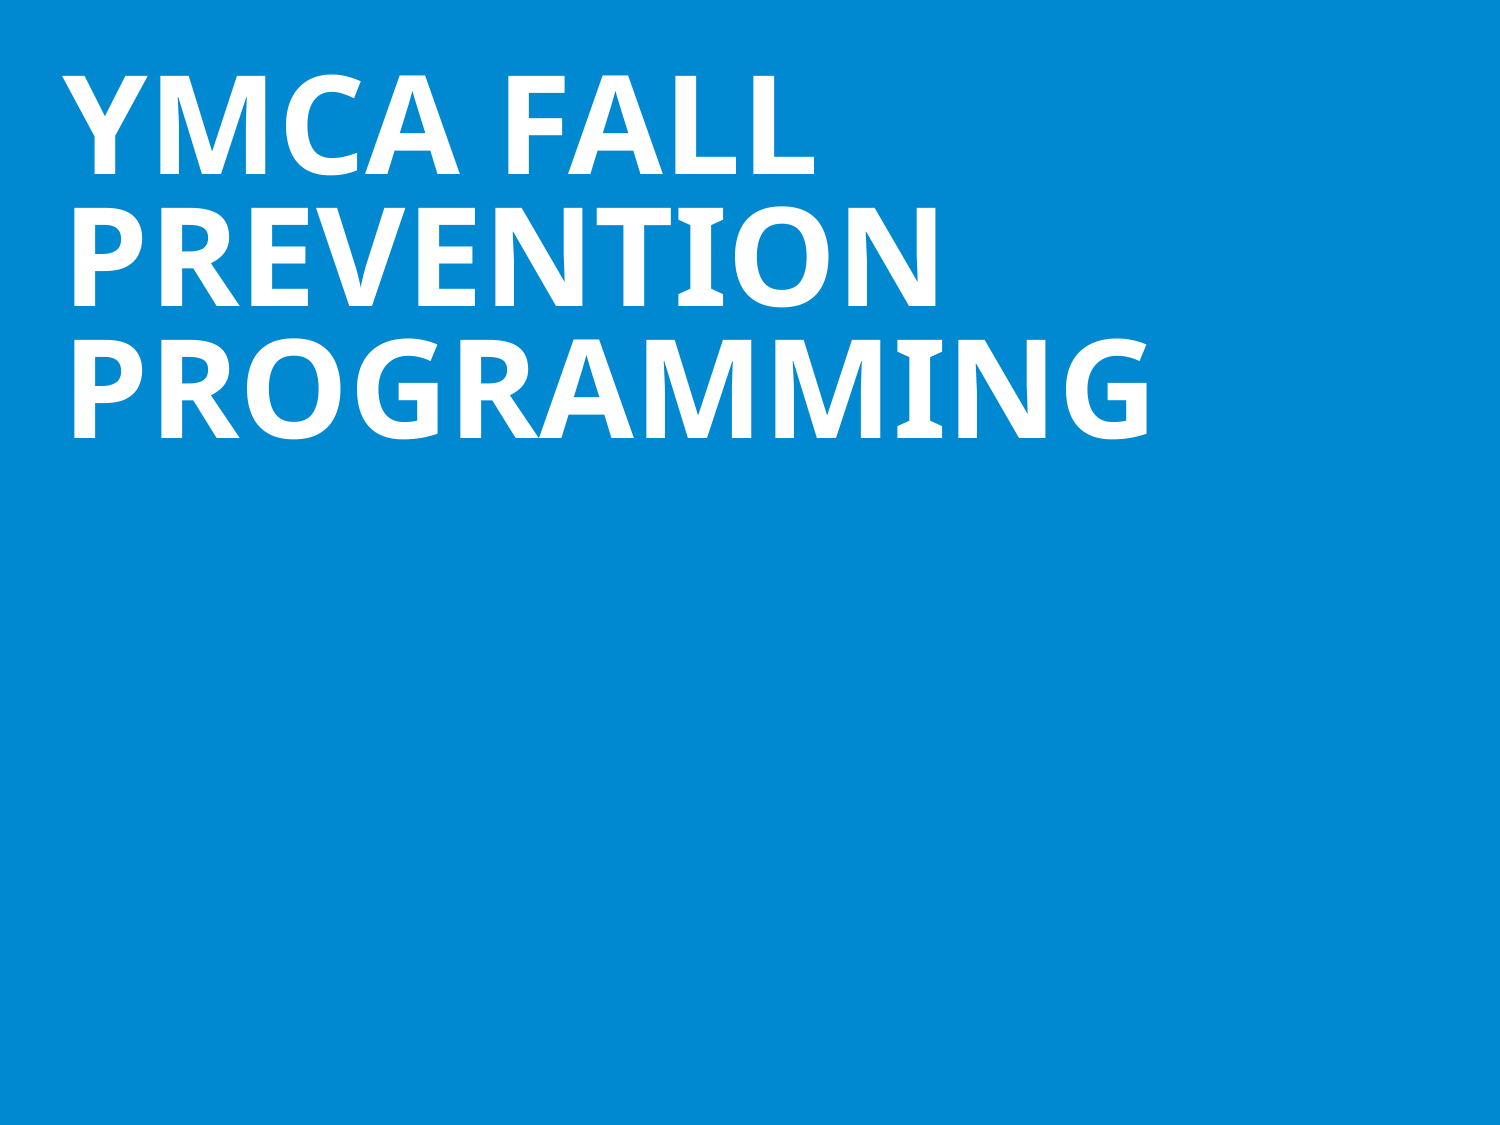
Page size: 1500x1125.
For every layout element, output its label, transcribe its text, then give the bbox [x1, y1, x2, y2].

picture [647, 340, 751, 437]
title YMCA fall prevention programming [47, 61, 1481, 331]
picture [248, 339, 340, 439]
picture [162, 340, 238, 437]
picture [1067, 339, 1146, 439]
picture [540, 340, 632, 437]
picture [776, 340, 880, 437]
picture [959, 340, 1045, 437]
picture [358, 339, 437, 439]
picture [461, 340, 537, 437]
picture [898, 340, 942, 437]
picture [75, 340, 142, 437]
